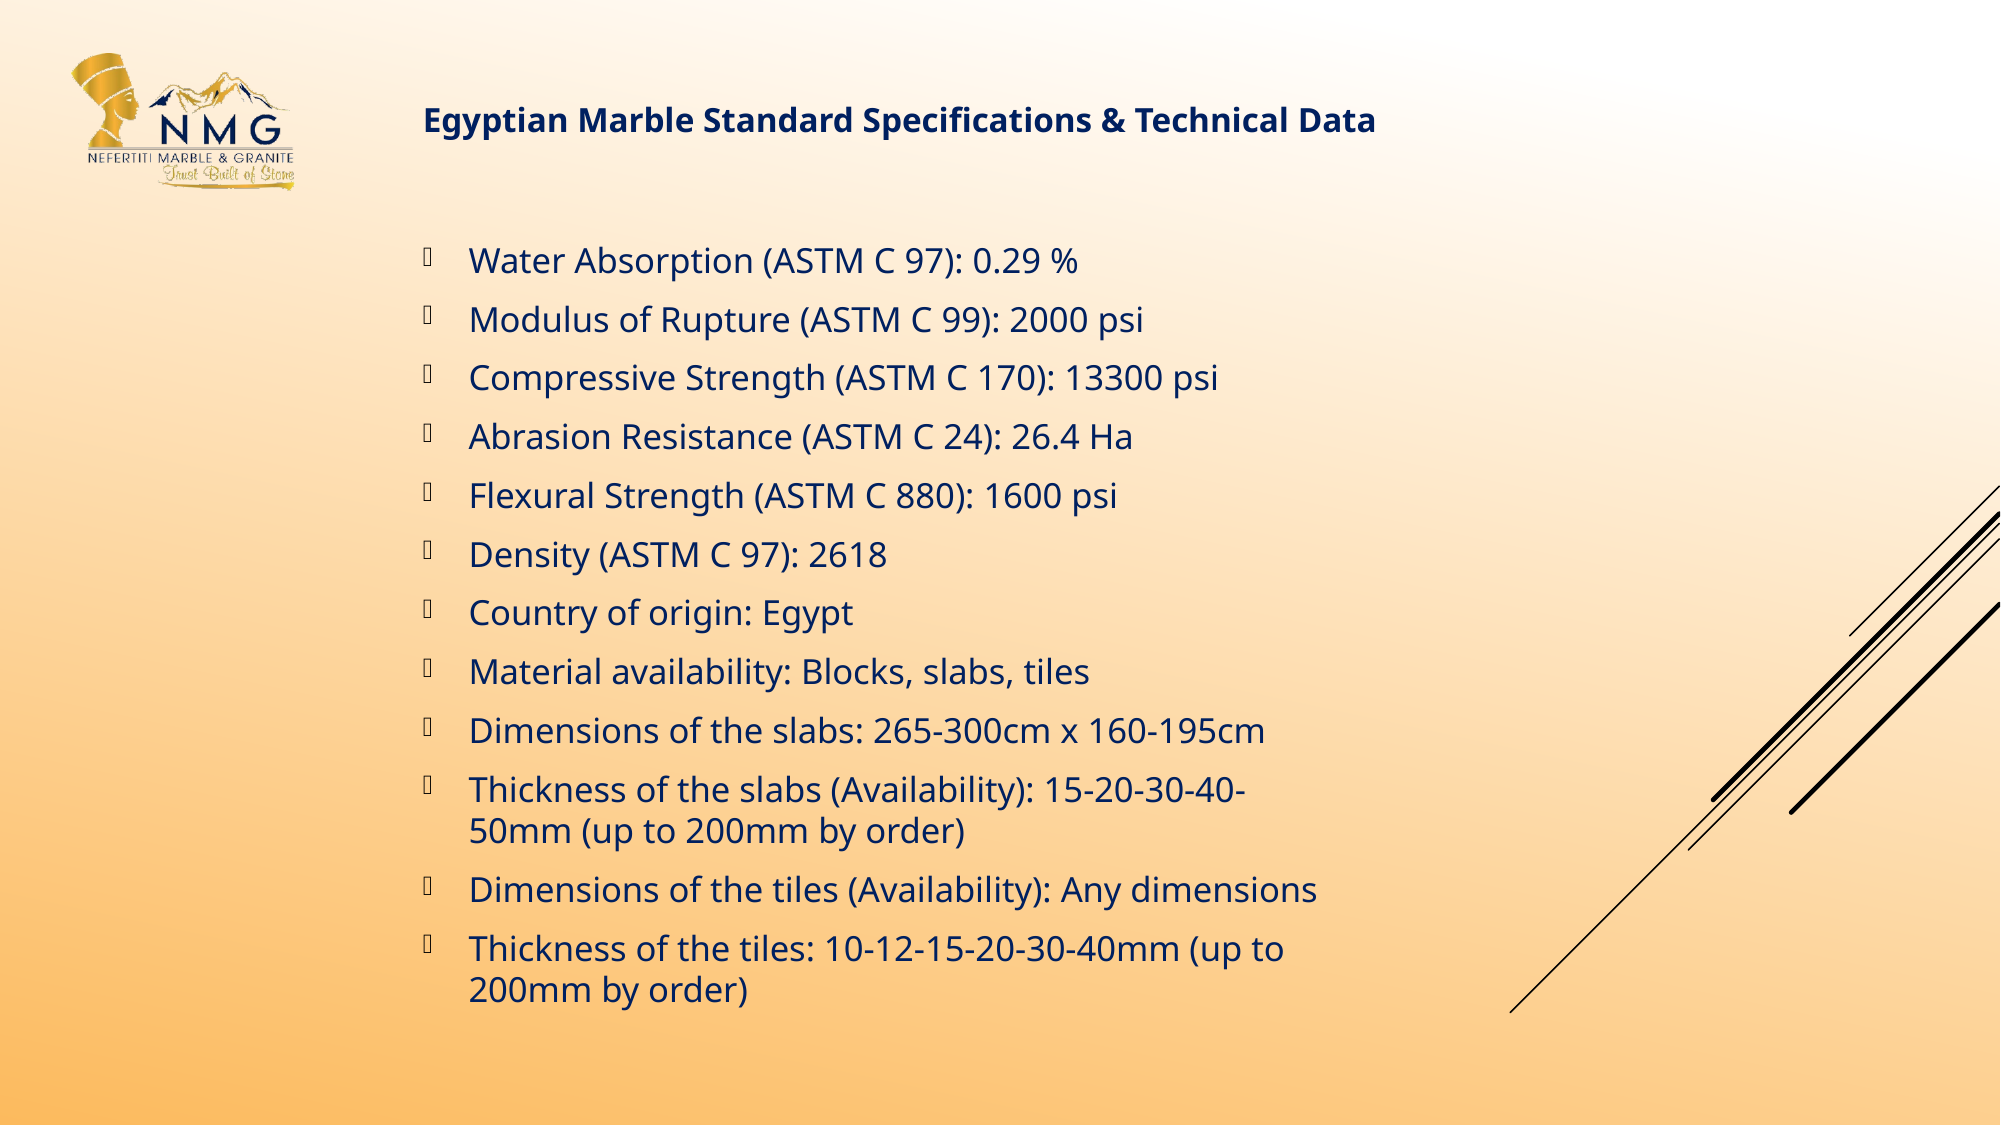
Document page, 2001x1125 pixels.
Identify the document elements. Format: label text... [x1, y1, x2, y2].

list Water Absorption (ASTM C 97): 0.29 % Modulus of Rupture (ASTM C 99): 2000 psi Compressive Strength (ASTM C 170): 13300 psi Abrasion Resistance (ASTM C 24): 26.4 Ha Flexural Strength (ASTM C 880): 1600 psi Density (ASTM C 97): 2618 Country of origin: Egypt Material availability: Blocks, slabs, tiles Dimensions of the slabs: 265-300cm x 160-195cm Thickness of the slabs (Availability): 15-20-30-40-50mm (up to 200mm by order) Dimensions of the tiles (Availability): Any dimensions Thickness of the tiles: 10-12-15-20-30-40mm (up to 200mm by order) [407, 231, 1351, 1034]
list Egyptian Marble Standard Specifications & Technical Data [407, 91, 1716, 191]
picture [71, 53, 298, 191]
